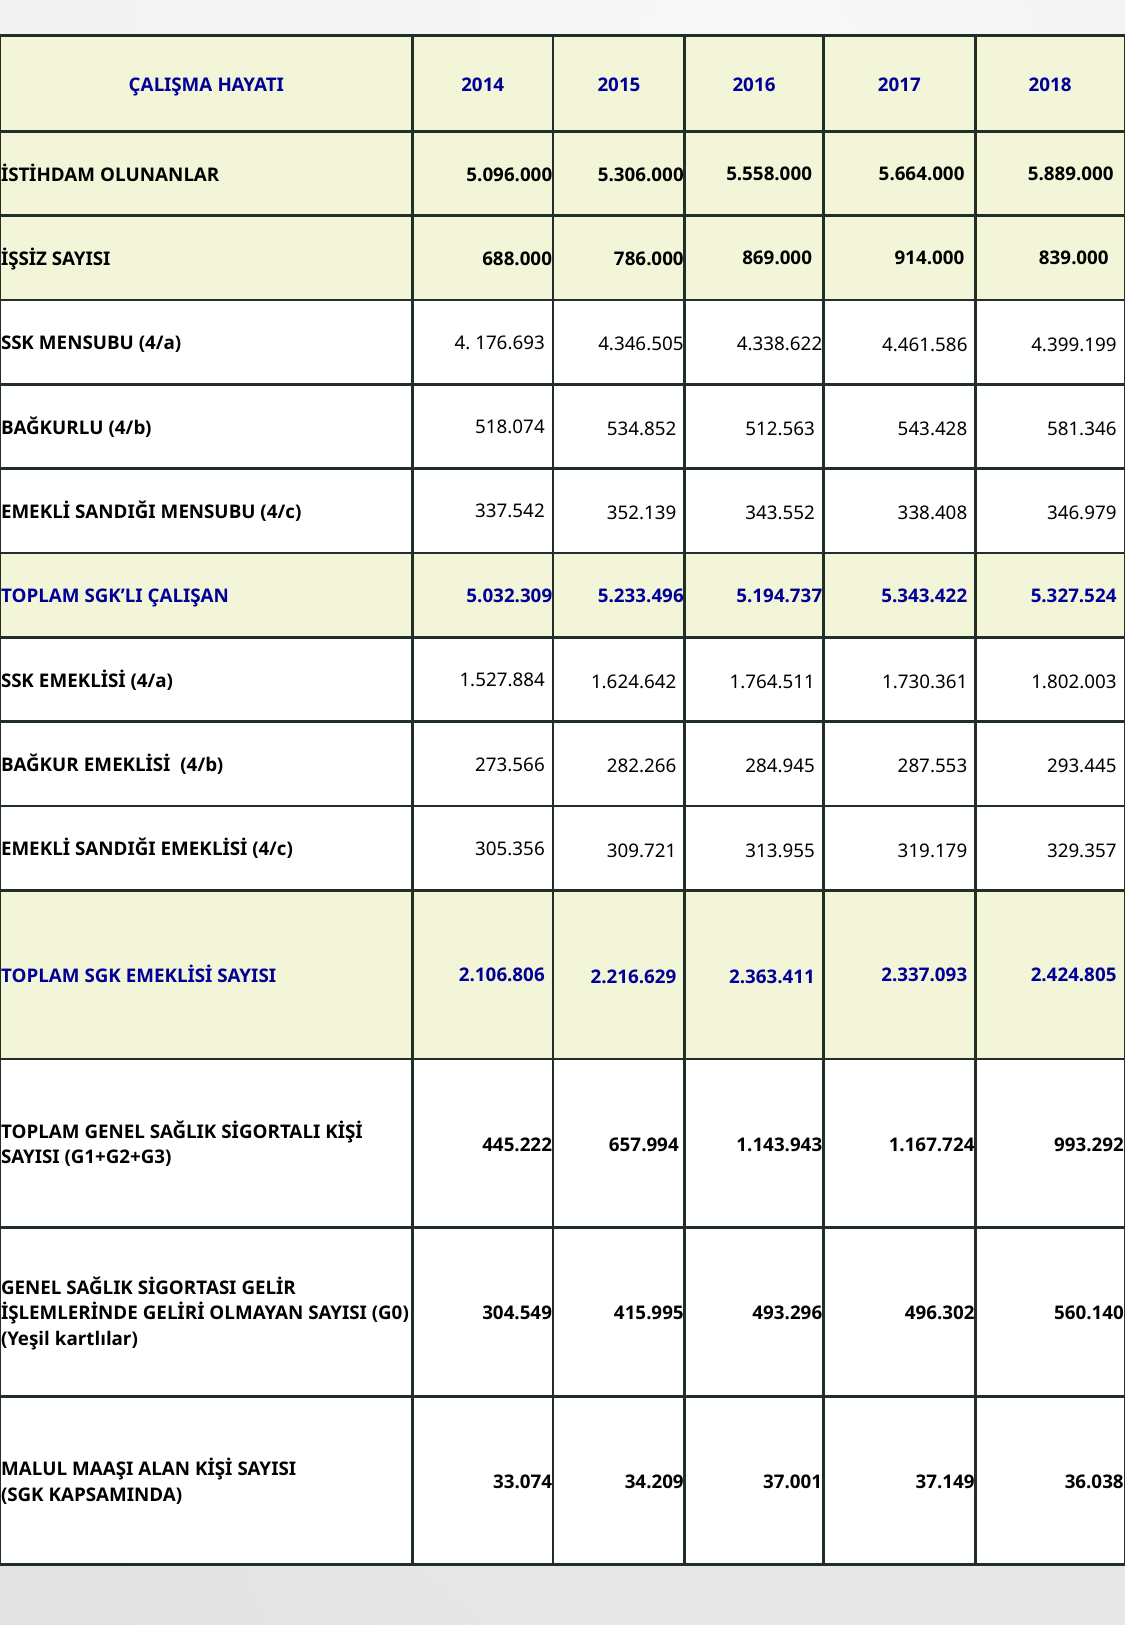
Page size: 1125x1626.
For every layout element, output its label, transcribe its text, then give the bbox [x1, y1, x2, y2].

table_cell 914.000 [825, 217, 974, 299]
table_header 2014 [414, 37, 552, 130]
table_cell SSK MENSUBU (4/a) [1, 301, 411, 383]
table_header 2015 [554, 37, 683, 130]
table_cell 304.549 [414, 1229, 552, 1395]
table_cell 33.074 [414, 1398, 552, 1563]
table_cell EMEKLİ SANDIĞI MENSUBU (4/c) [1, 470, 411, 552]
table_cell 1.624.642 [554, 639, 683, 720]
table_cell 4. 176.693 [414, 301, 552, 383]
table_cell 1.527.884 [414, 639, 552, 720]
table_cell 5.327.524 [977, 554, 1124, 636]
table_cell 2.106.806 [414, 892, 552, 1058]
table_cell 37.149 [825, 1398, 974, 1563]
table_cell 415.995 [554, 1229, 683, 1395]
table_cell 518.074 [414, 386, 552, 467]
table_cell 493.296 [686, 1229, 822, 1395]
table_cell 37.001 [686, 1398, 822, 1563]
table_cell 293.445 [977, 723, 1124, 805]
table_cell 2.363.411 [686, 892, 822, 1058]
table_cell İŞSİZ SAYISI [1, 217, 411, 299]
table_cell 282.266 [554, 723, 683, 805]
table_cell EMEKLİ SANDIĞI EMEKLİSİ (4/c) [1, 807, 411, 889]
table_header 2016 [686, 37, 822, 130]
table_cell 305.356 [414, 807, 552, 889]
table_cell 445.222 [414, 1060, 552, 1226]
table_cell 1.730.361 [825, 639, 974, 720]
table_cell 1.143.943 [686, 1060, 822, 1226]
table_cell 5.233.496 [554, 554, 683, 636]
table_cell 5.664.000 [825, 133, 974, 214]
table_cell 34.209 [554, 1398, 683, 1563]
table_header 2017 [825, 37, 974, 130]
table_cell 343.552 [686, 470, 822, 552]
table_cell 2.216.629 [554, 892, 683, 1058]
table_cell 543.428 [825, 386, 974, 467]
table_cell 352.139 [554, 470, 683, 552]
table_cell 4.461.586 [825, 301, 974, 383]
table_cell 5.306.000 [554, 133, 683, 214]
table_cell 338.408 [825, 470, 974, 552]
table_cell TOPLAM SGK EMEKLİSİ SAYISI [1, 892, 411, 1058]
table_cell 273.566 [414, 723, 552, 805]
table_cell 4.399.199 [977, 301, 1124, 383]
table_cell 869.000 [686, 217, 822, 299]
table_cell 839.000 [977, 217, 1124, 299]
table_cell 5.032.309 [414, 554, 552, 636]
table_cell 4.346.505 [554, 301, 683, 383]
table_cell 284.945 [686, 723, 822, 805]
table_cell 319.179 [825, 807, 974, 889]
table_cell TOPLAM SGK’LI ÇALIŞAN [1, 554, 411, 636]
table_cell 337.542 [414, 470, 552, 552]
table_cell 4.338.622 [686, 301, 822, 383]
table_cell 329.357 [977, 807, 1124, 889]
table_cell GENEL SAĞLIK SİGORTASI GELİR İŞLEMLERİNDE GELİRİ OLMAYAN SAYISI (G0) (Yeşil kartlılar) [1, 1229, 411, 1395]
table_cell 534.852 [554, 386, 683, 467]
table_cell 5.889.000 [977, 133, 1124, 214]
table_cell 2.337.093 [825, 892, 974, 1058]
table_header ÇALIŞMA HAYATI [1, 37, 411, 130]
table_header 2018 [977, 37, 1124, 130]
table_cell 313.955 [686, 807, 822, 889]
table_cell 560.140 [977, 1229, 1124, 1395]
table_cell 2.424.805 [977, 892, 1124, 1058]
table_cell MALUL MAAŞI ALAN KİŞİ SAYISI (SGK KAPSAMINDA) [1, 1398, 411, 1563]
table_cell 287.553 [825, 723, 974, 805]
table_cell 1.167.724 [825, 1060, 974, 1226]
table_cell TOPLAM GENEL SAĞLIK SİGORTALI KİŞİ SAYISI (G1+G2+G3) [1, 1060, 411, 1226]
table_cell BAĞKURLU (4/b) [1, 386, 411, 467]
table_cell 36.038 [977, 1398, 1124, 1563]
table_cell 688.000 [414, 217, 552, 299]
table_cell 5.343.422 [825, 554, 974, 636]
table_cell BAĞKUR EMEKLİSİ (4/b) [1, 723, 411, 805]
table_cell 5.558.000 [686, 133, 822, 214]
table_cell 1.802.003 [977, 639, 1124, 720]
table_cell İSTİHDAM OLUNANLAR [1, 133, 411, 214]
table_cell 581.346 [977, 386, 1124, 467]
table_cell 346.979 [977, 470, 1124, 552]
table_cell SSK EMEKLİSİ (4/a) [1, 639, 411, 720]
table_cell 496.302 [825, 1229, 974, 1395]
table_cell 5.096.000 [414, 133, 552, 214]
table_cell 1.764.511 [686, 639, 822, 720]
table_cell 5.194.737 [686, 554, 822, 636]
table_cell 657.994 [554, 1060, 683, 1226]
table_cell 512.563 [686, 386, 822, 467]
table_cell 993.292 [977, 1060, 1124, 1226]
table_cell 309.721 [554, 807, 683, 889]
table_cell 786.000 [554, 217, 683, 299]
